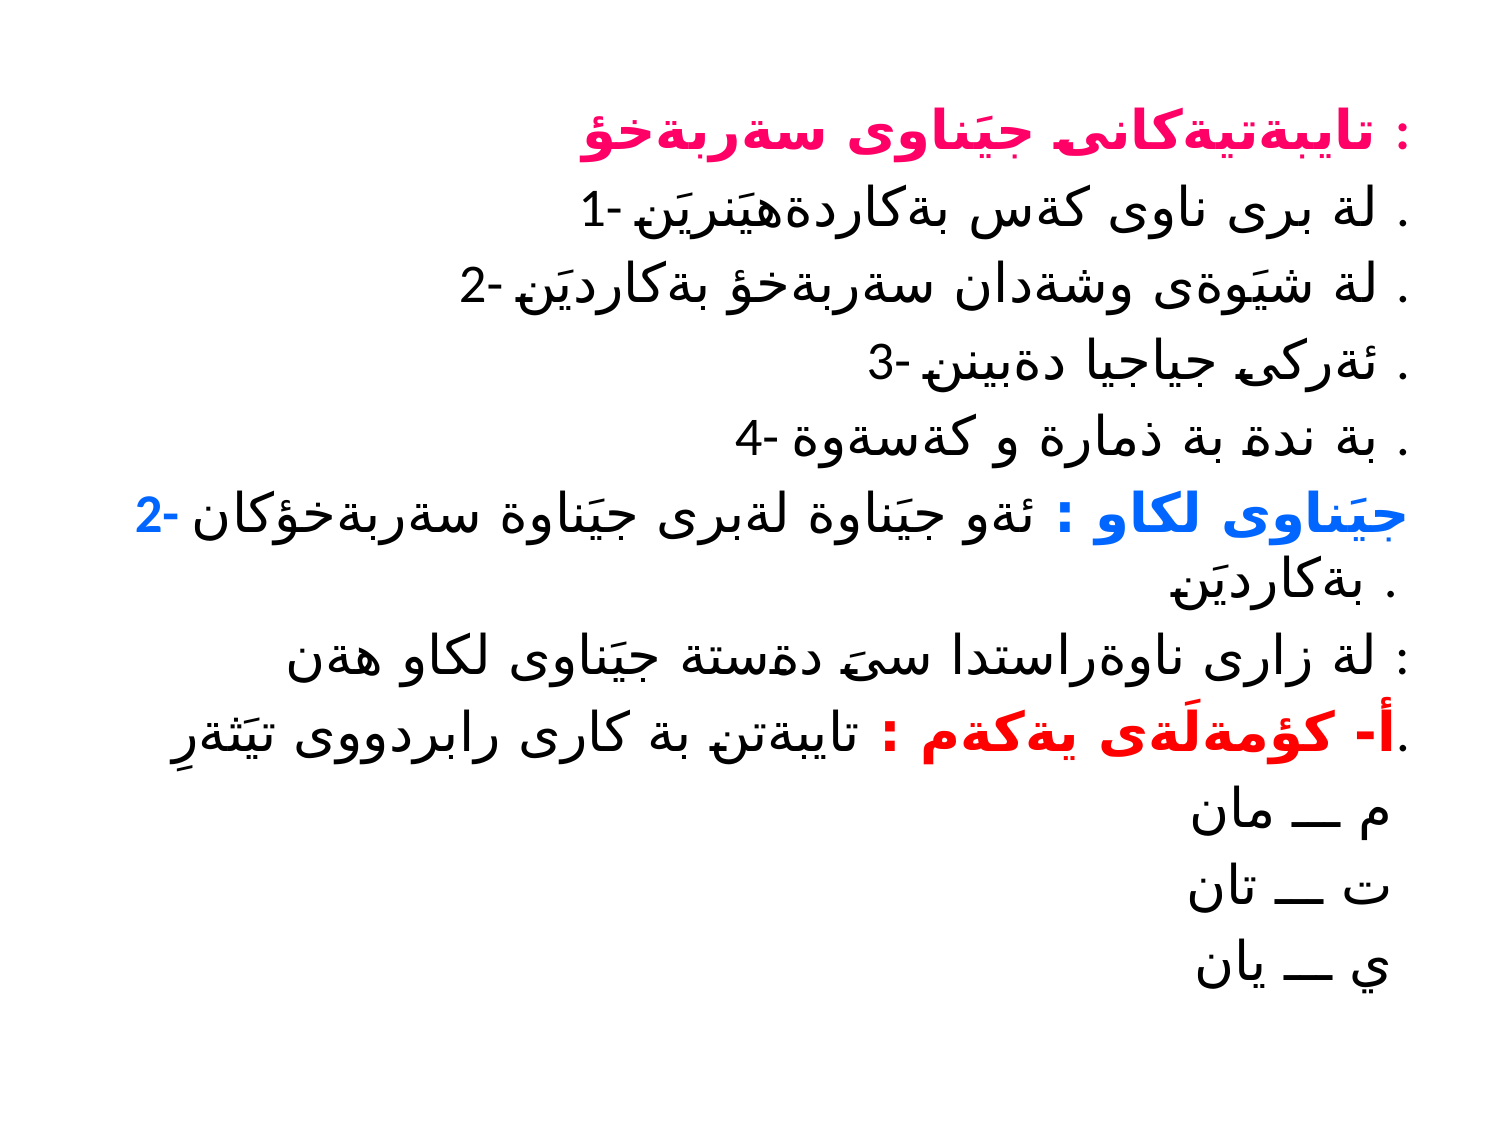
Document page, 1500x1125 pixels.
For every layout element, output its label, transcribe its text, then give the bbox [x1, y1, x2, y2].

list تايبةتيةكانى جيَناوى سةربةخؤ : 1- لة برى ناوى كةس بةكاردةهيَنريَن . 2- لة شيَوةى وشةدان سةربةخؤ بةكارديَن . 3- ئةركى جياجيا دةبينن . 4- بة ندة بة ذمارة و كةسةوة . 2- جيَناوى لكاو : ئةو جيَناوة لةبرى جيَناوة سةربةخؤكان بةكارديَن . لة زارى ناوةراستدا سىَ دةستة جيَناوى لكاو هةن : أ- كؤمةلَةى يةكةم : تايبةتن بة كارى رابردووى تيَثةرِ. م ـــ مان ت ـــ تان ي ـــ يان [75, 87, 1425, 1005]
